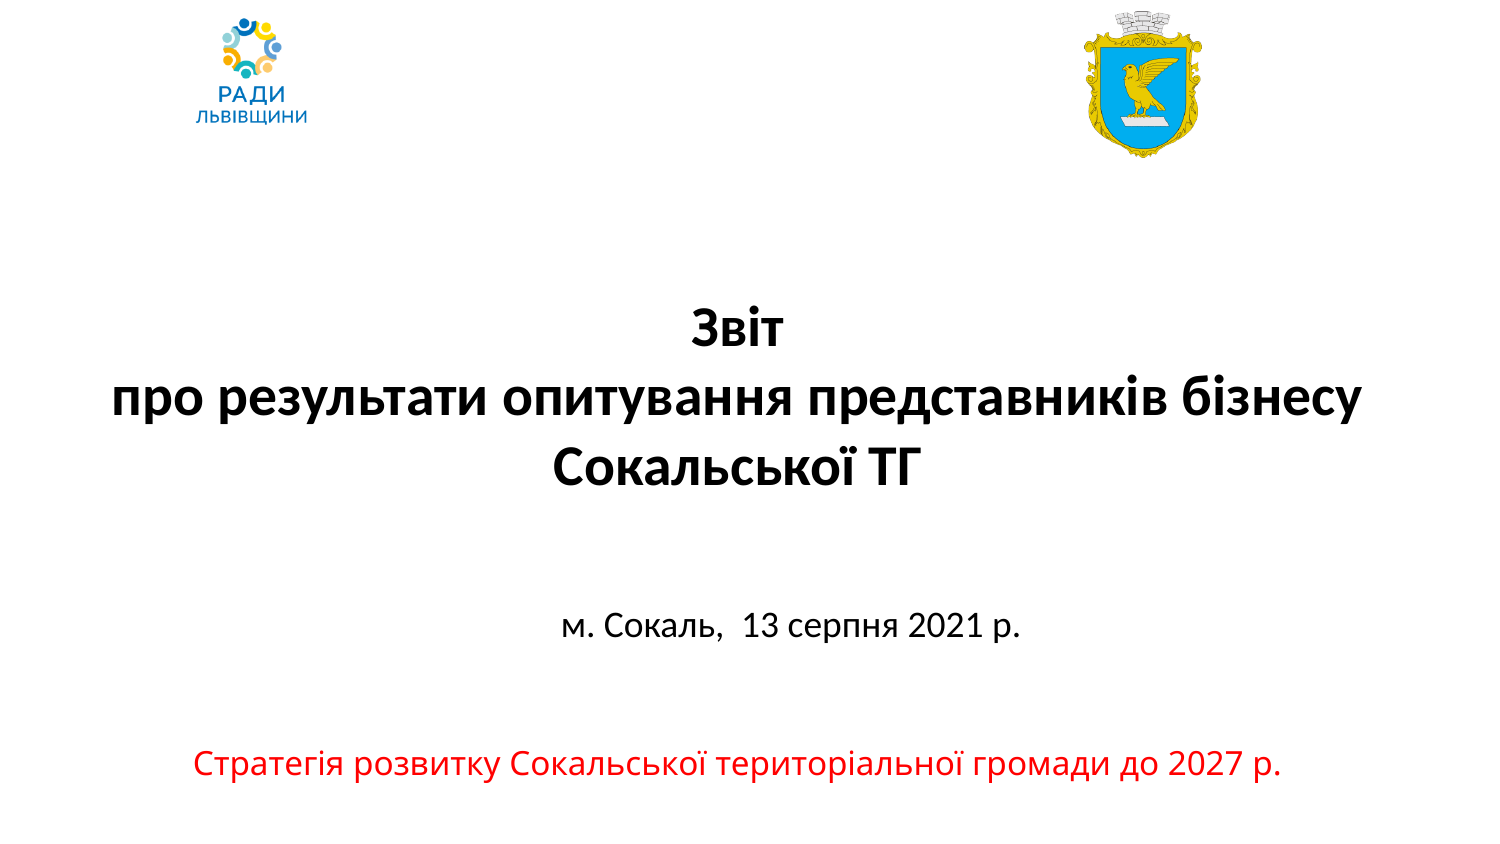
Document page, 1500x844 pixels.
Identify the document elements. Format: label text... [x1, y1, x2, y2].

picture [170, 0, 325, 154]
text_box Стратегія розвитку Сокальської територіальної громади до 2027 р. [29, 734, 1447, 790]
text_box м. Сокаль, 13 серпня 2021 р. [265, 592, 1317, 653]
picture [1083, 11, 1202, 158]
title Звіт про результати опитування представників бізнесу Сокальської ТГ [75, 280, 1401, 506]
